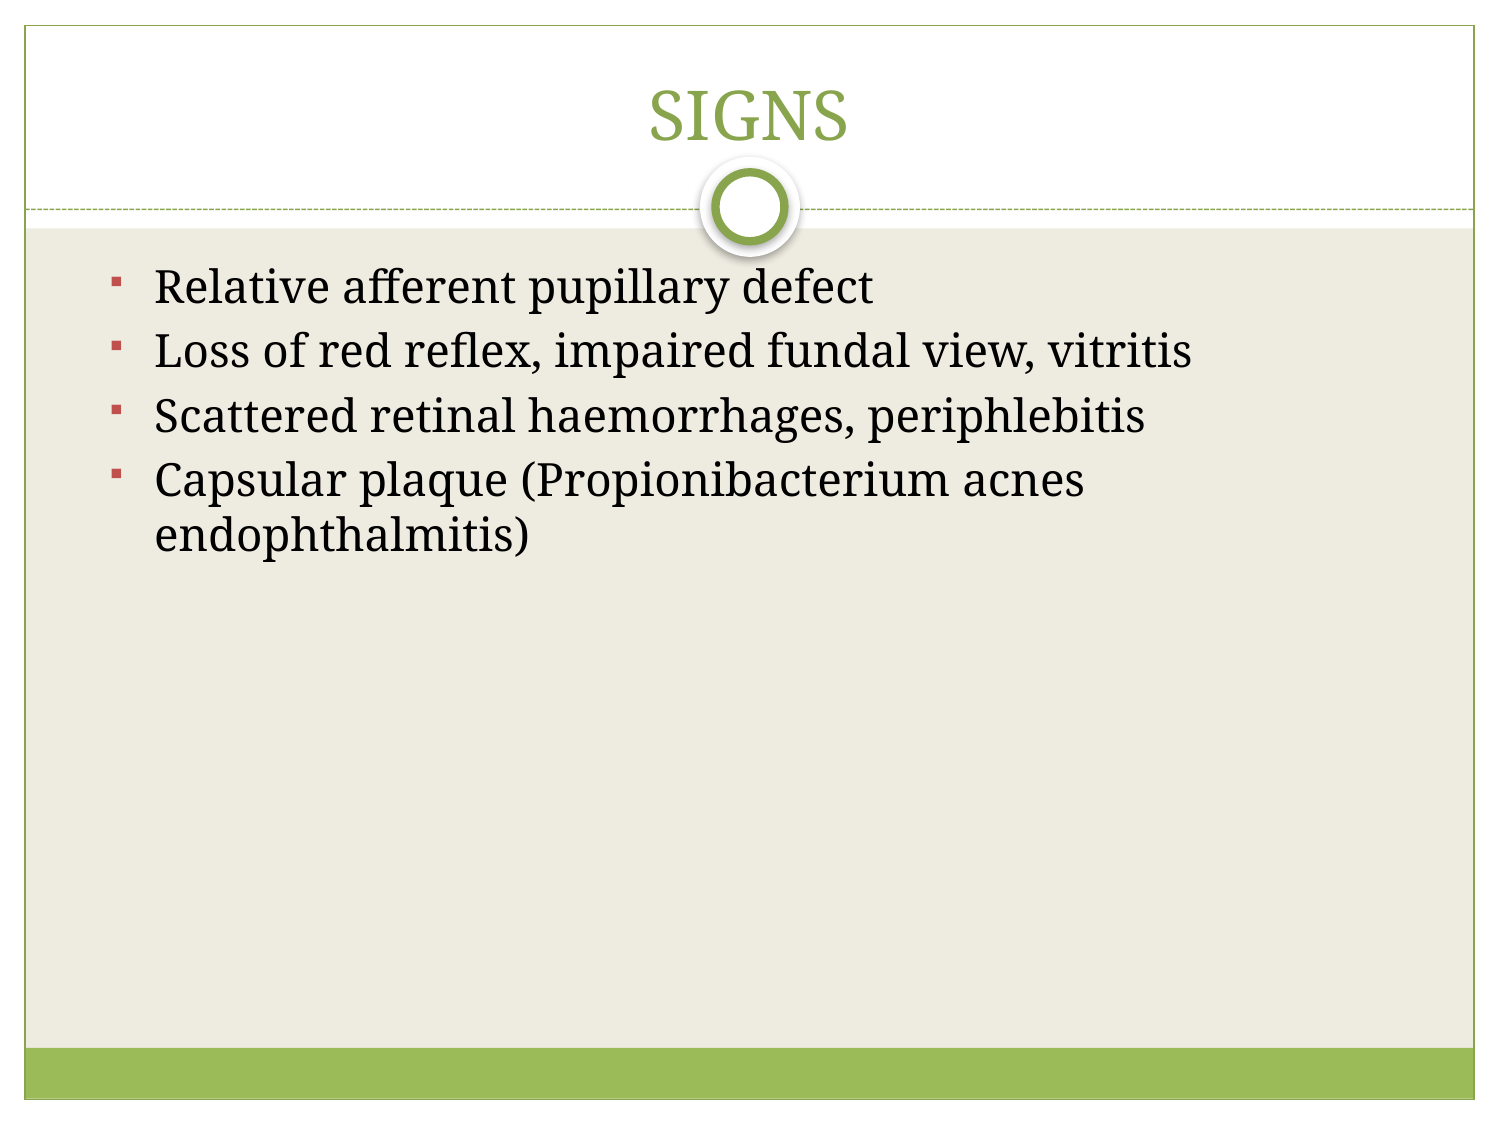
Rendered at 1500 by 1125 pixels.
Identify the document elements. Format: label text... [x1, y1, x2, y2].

list Relative afferent pupillary defect Loss of red reflex, impaired fundal view, vitritis Scattered retinal haemorrhages, periphlebitis Capsular plaque (Propionibacterium acnes endophthalmitis) [49, 250, 1445, 1001]
title SIGNS [49, 37, 1450, 162]
